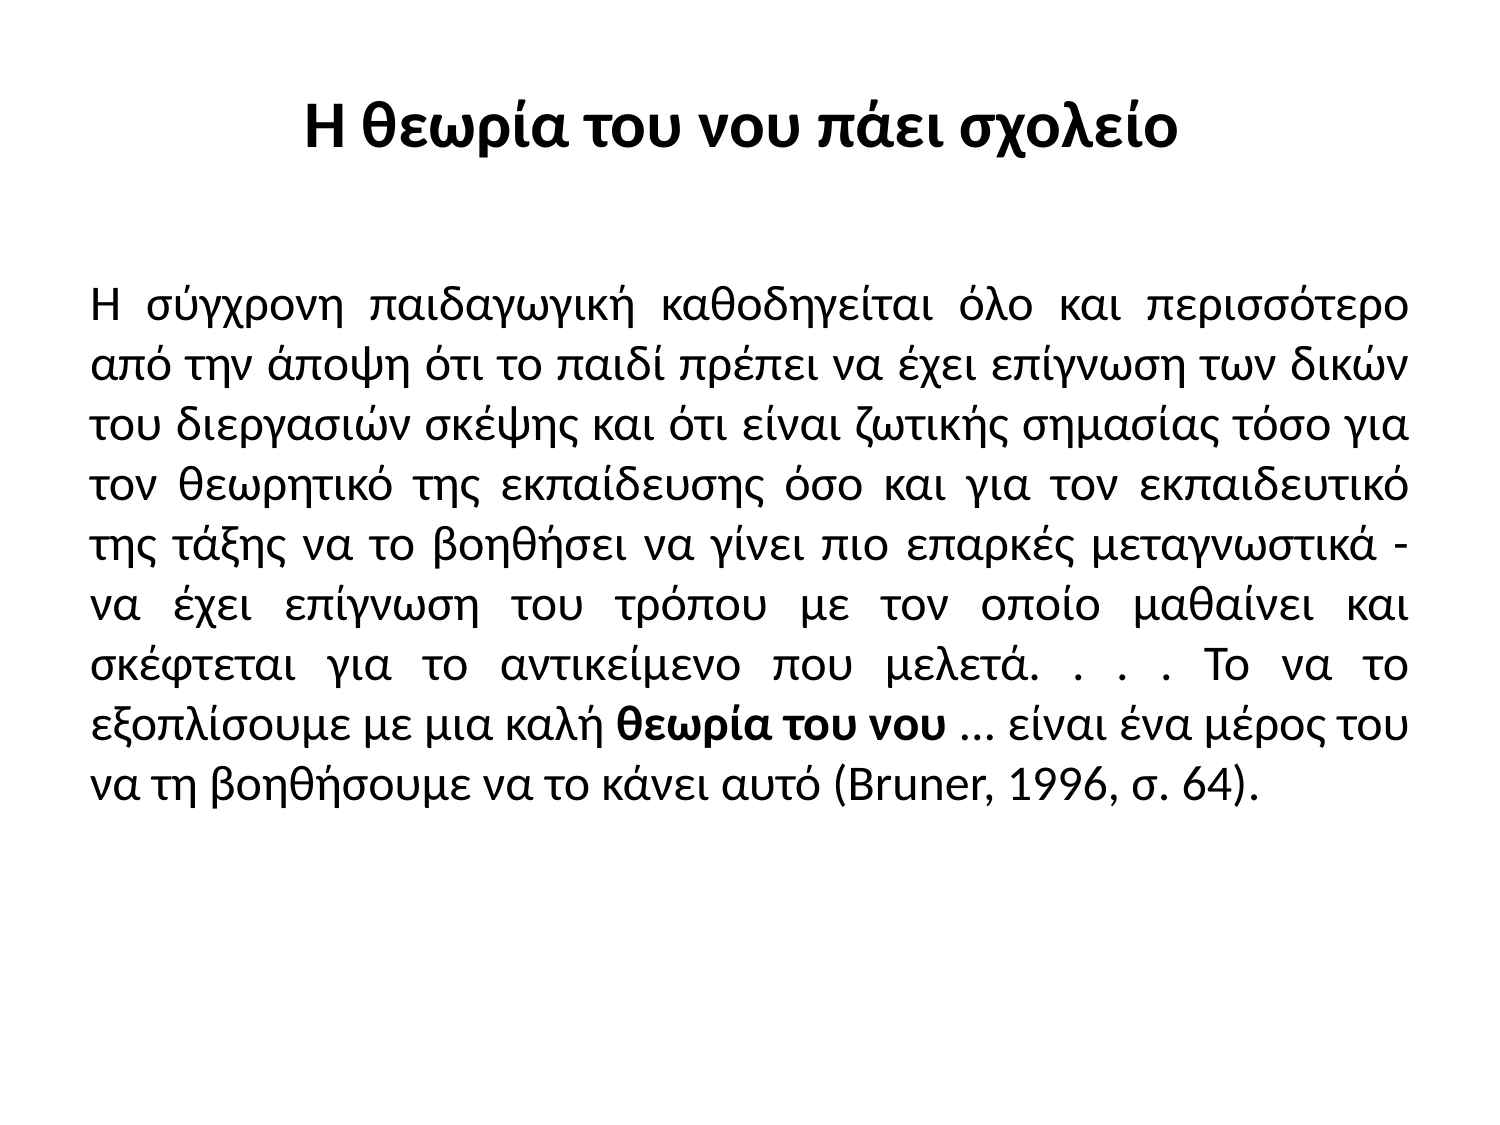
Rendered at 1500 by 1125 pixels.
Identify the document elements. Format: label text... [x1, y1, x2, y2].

list Η σύγχρονη παιδαγωγική καθοδηγείται όλο και περισσότερο από την άποψη ότι το παιδί πρέπει να έχει επίγνωση των δικών του διεργασιών σκέψης και ότι είναι ζωτικής σημασίας τόσο για τον θεωρητικό της εκπαίδευσης όσο και για τον εκπαιδευτικό της τάξης να το βοηθήσει να γίνει πιο επαρκές μεταγνωστικά - να έχει επίγνωση του τρόπου με τον οποίο μαθαίνει και σκέφτεται για το αντικείμενο που μελετά. . . . Το να το εξοπλίσουμε με μια καλή θεωρία του νου ... είναι ένα μέρος του να τη βοηθήσουμε να το κάνει αυτό (Bruner, 1996, σ. 64). [75, 262, 1425, 1005]
title Η θεωρία του νου πάει σχολείο [75, 45, 1425, 197]
